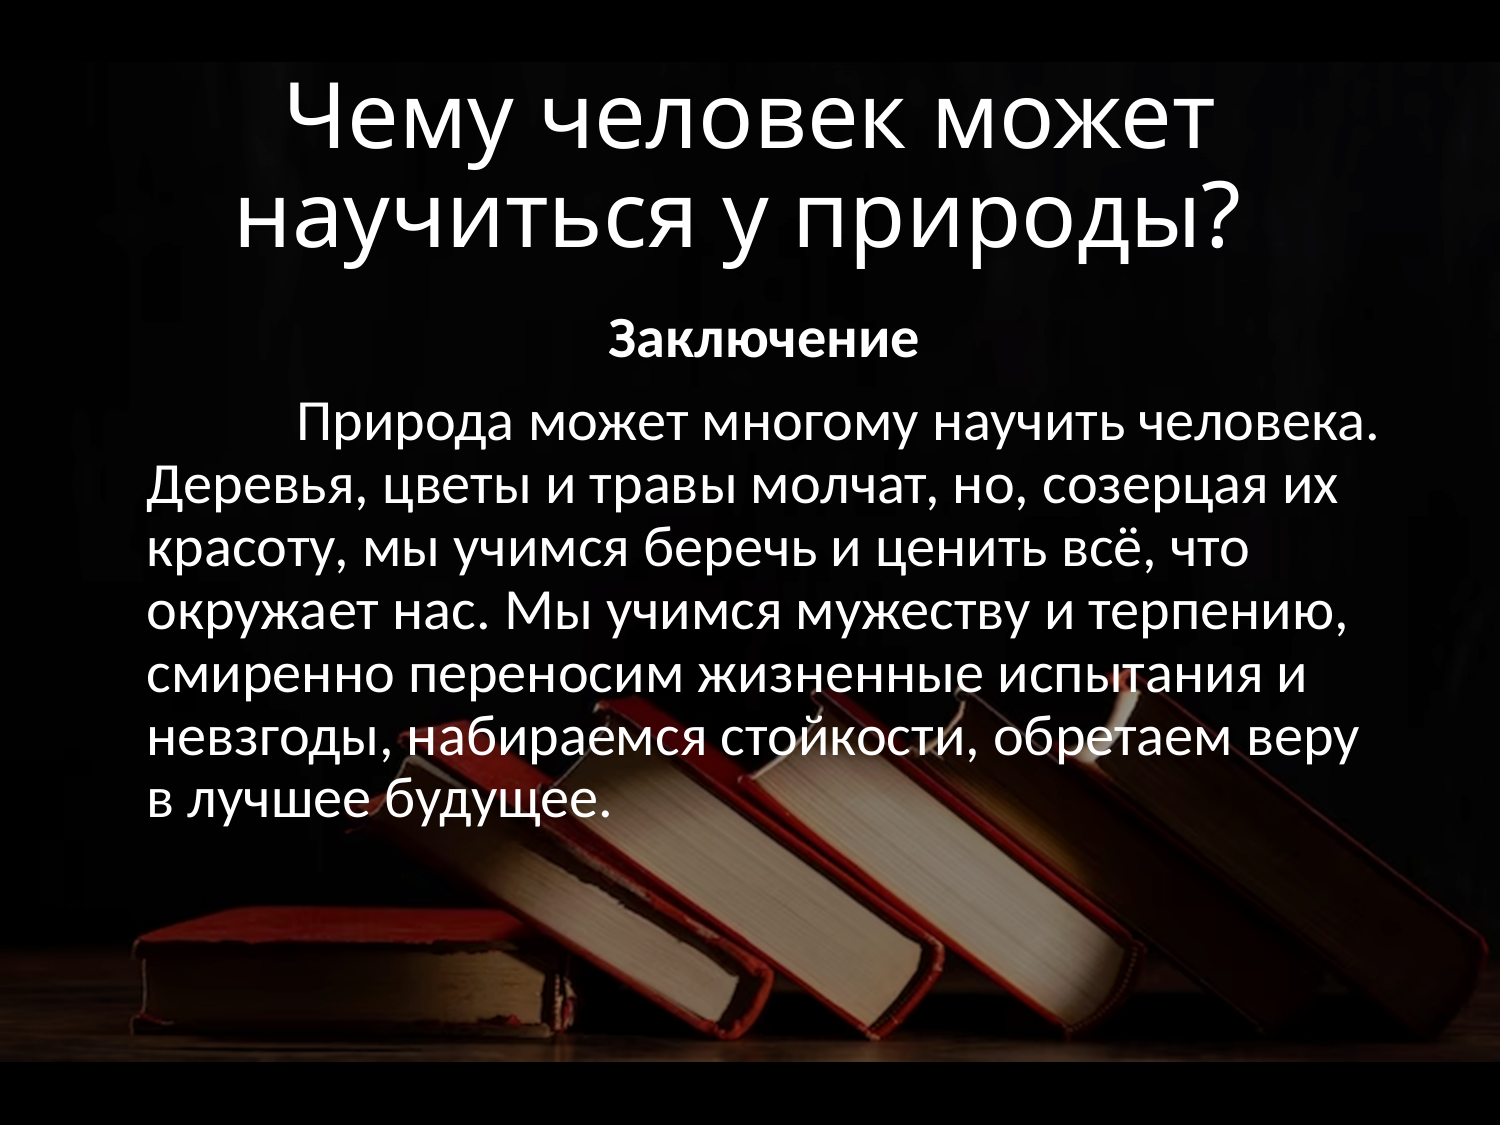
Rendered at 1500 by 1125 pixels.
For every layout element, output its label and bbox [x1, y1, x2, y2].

picture [0, 62, 1500, 1062]
